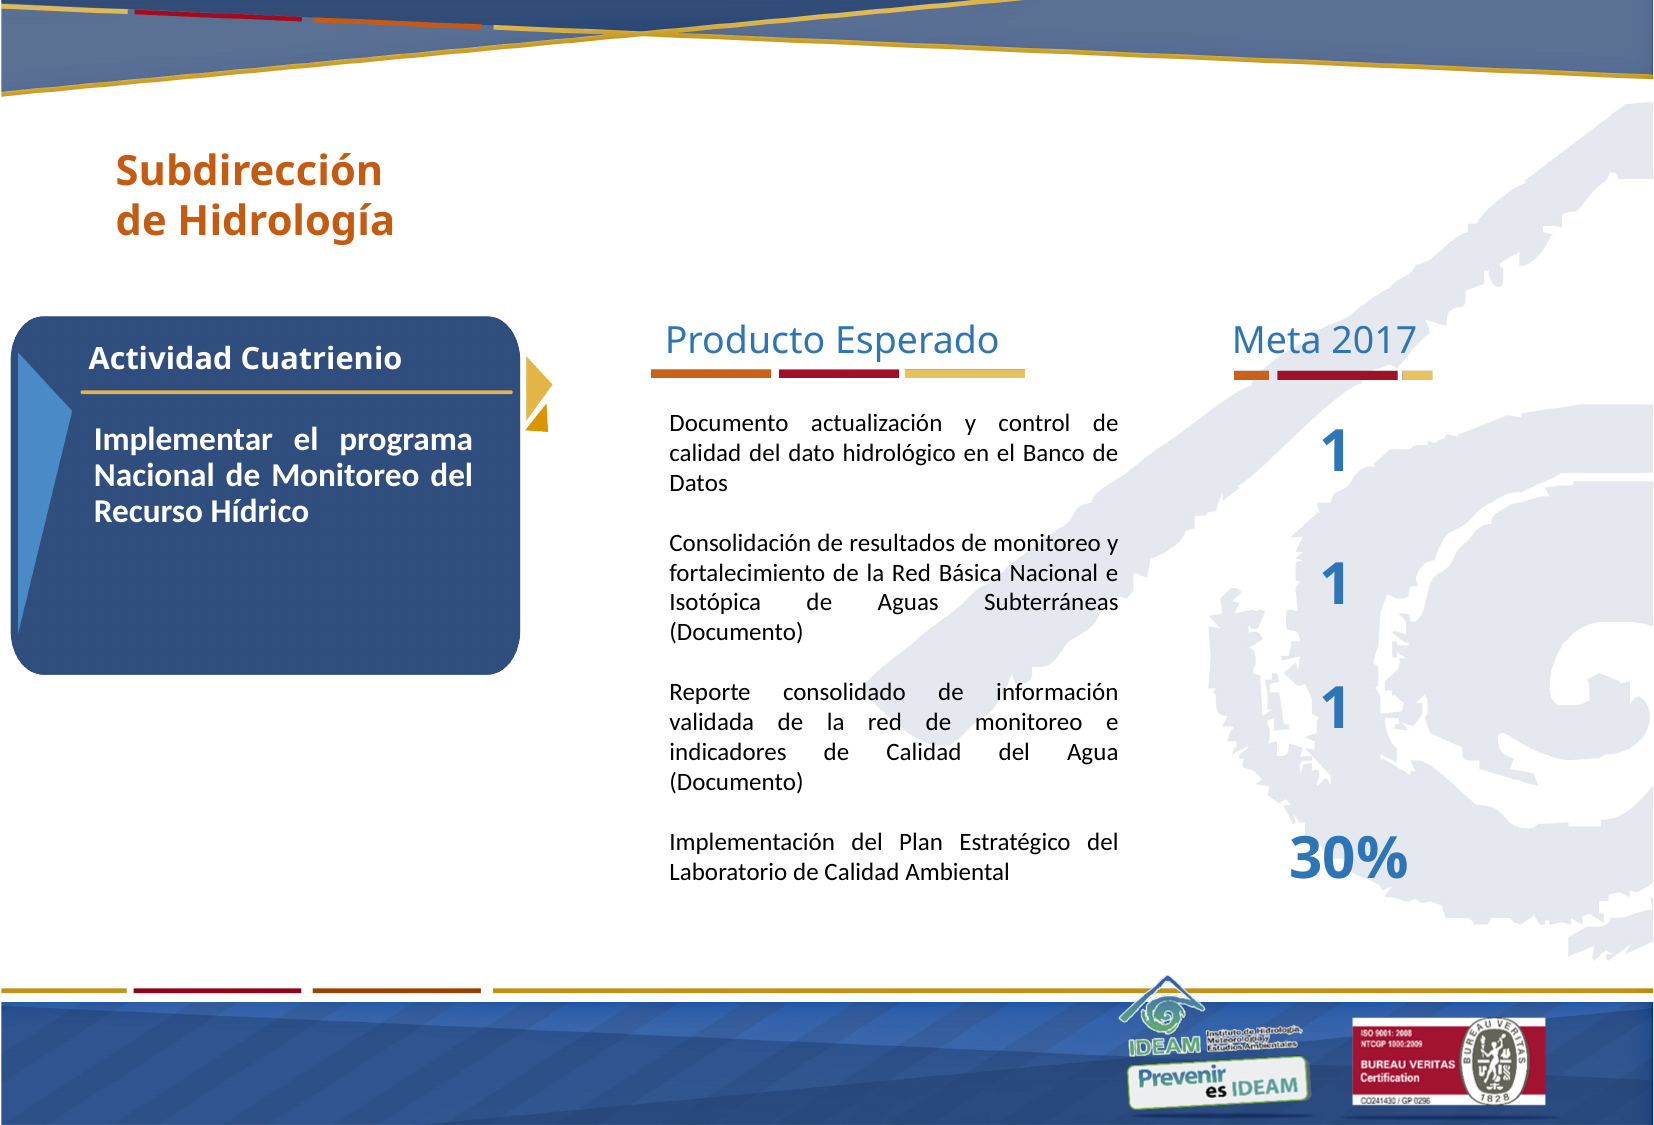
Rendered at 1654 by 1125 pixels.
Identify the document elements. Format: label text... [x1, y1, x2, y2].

text_box 1 [1304, 405, 1389, 491]
text_box Subdirección de Hidrología [100, 136, 411, 251]
text_box Meta 2017 [1217, 308, 1433, 368]
text_box 30% [1274, 813, 1433, 898]
text_box 1 [1304, 663, 1389, 748]
text_box Producto Esperado [650, 309, 1015, 360]
text_box 1 [1304, 538, 1389, 624]
picture [0, 0, 1654, 1125]
text_box Documento actualización y control de calidad del dato hidrológico en el Banco de Datos Consolidación de resultados de monitoreo y fortalecimiento de la Red Básica Nacional e Isotópica de Aguas Subterráneas (Documento) Reporte consolidado de información validada de la red de monitoreo e indicadores de Calidad del Agua (Documento) Implementación del Plan Estratégico del Laboratorio de Calidad Ambiental [654, 398, 1135, 893]
